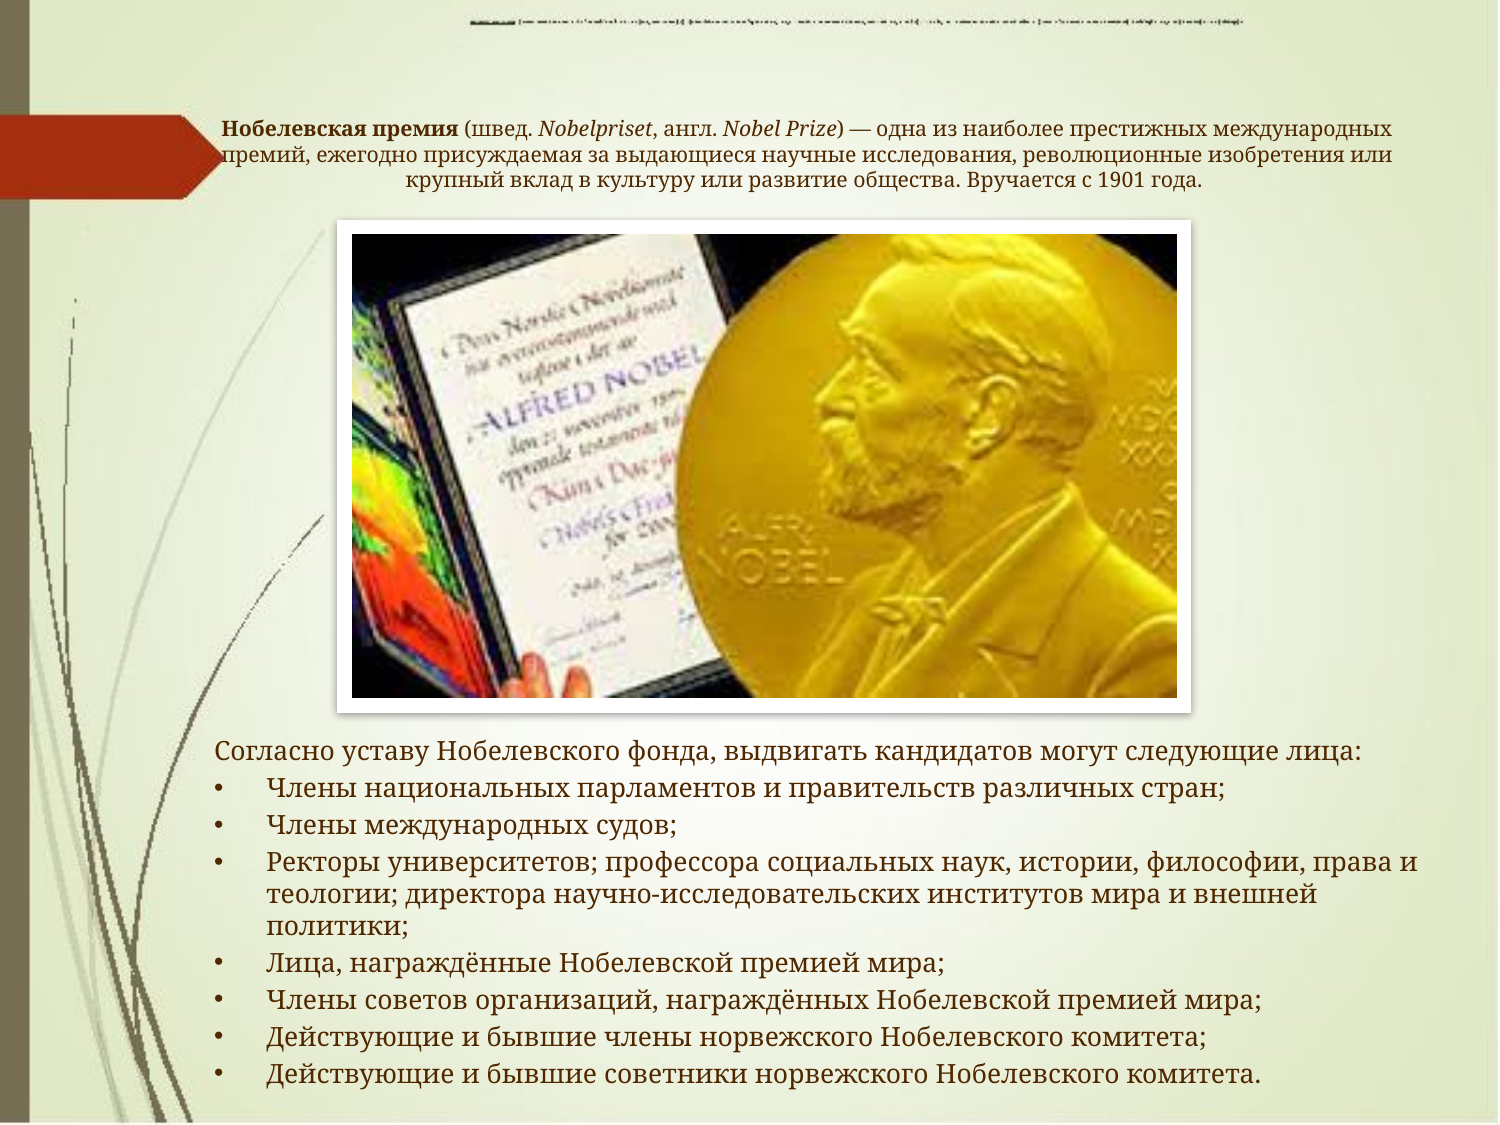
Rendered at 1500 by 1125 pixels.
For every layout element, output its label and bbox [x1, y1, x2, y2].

picture [0, 0, 1500, 1125]
list [351, 234, 1177, 699]
